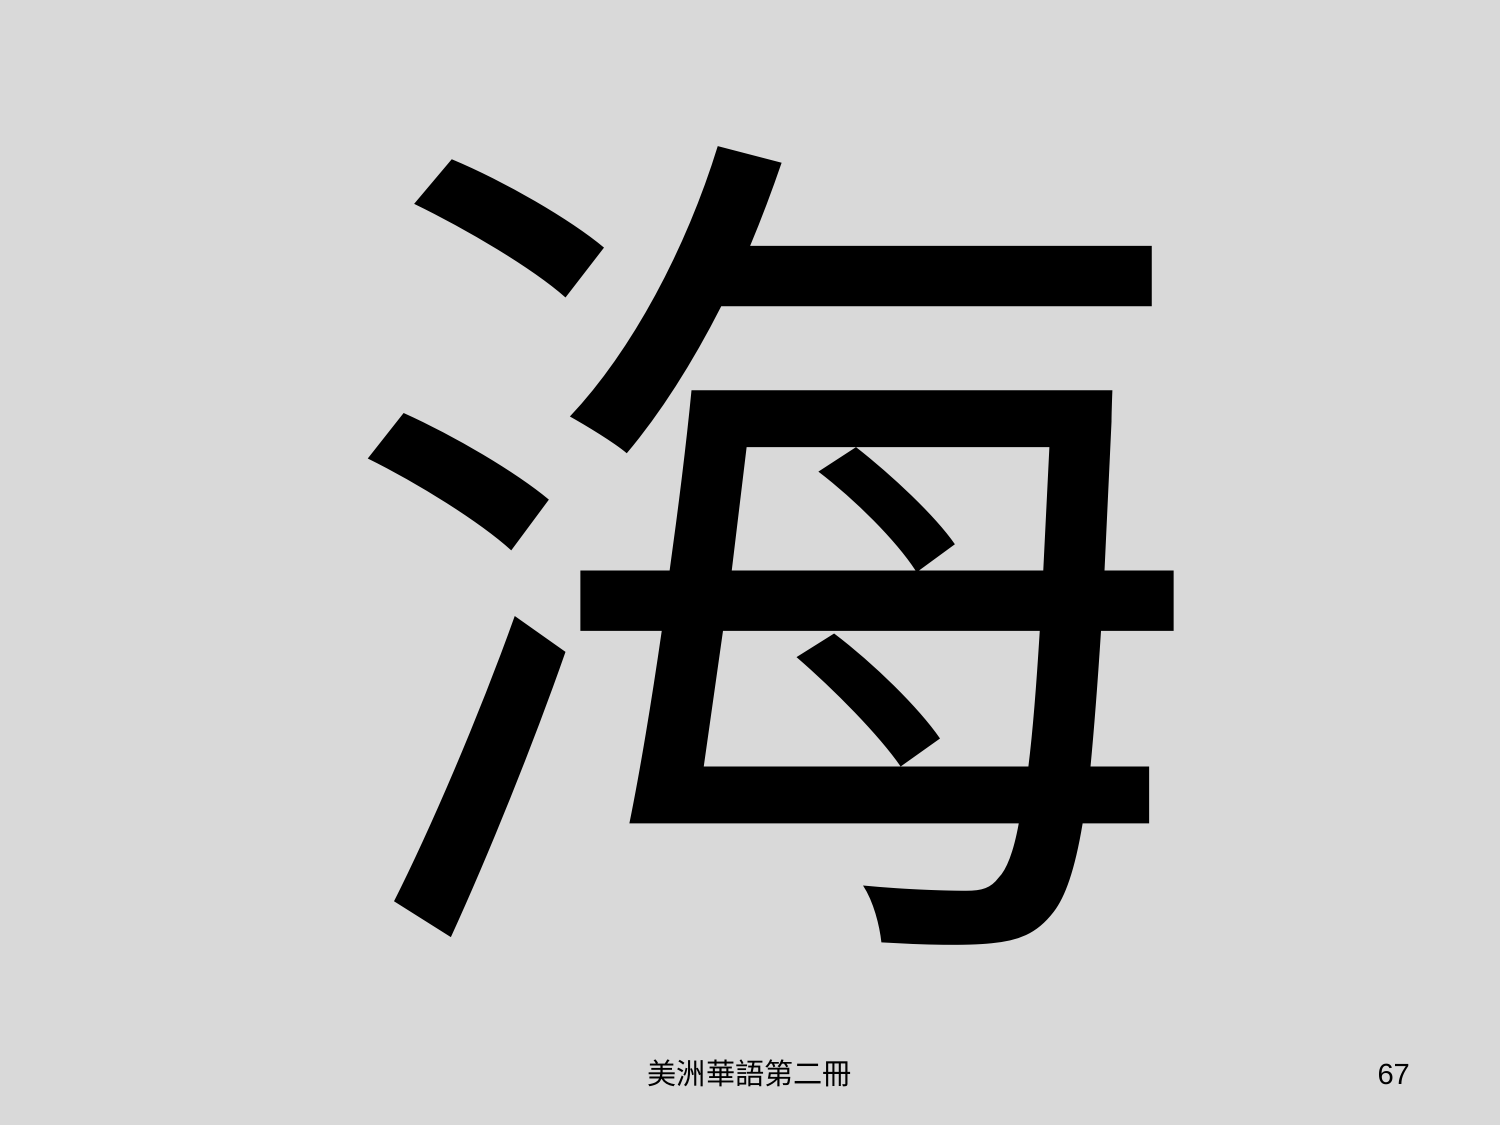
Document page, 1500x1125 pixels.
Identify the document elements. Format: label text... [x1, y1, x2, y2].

footer 美洲華語第二冊 [512, 1065, 988, 1103]
text_box 海 [124, 0, 1413, 1065]
slide_number 67 [1074, 1042, 1425, 1103]
